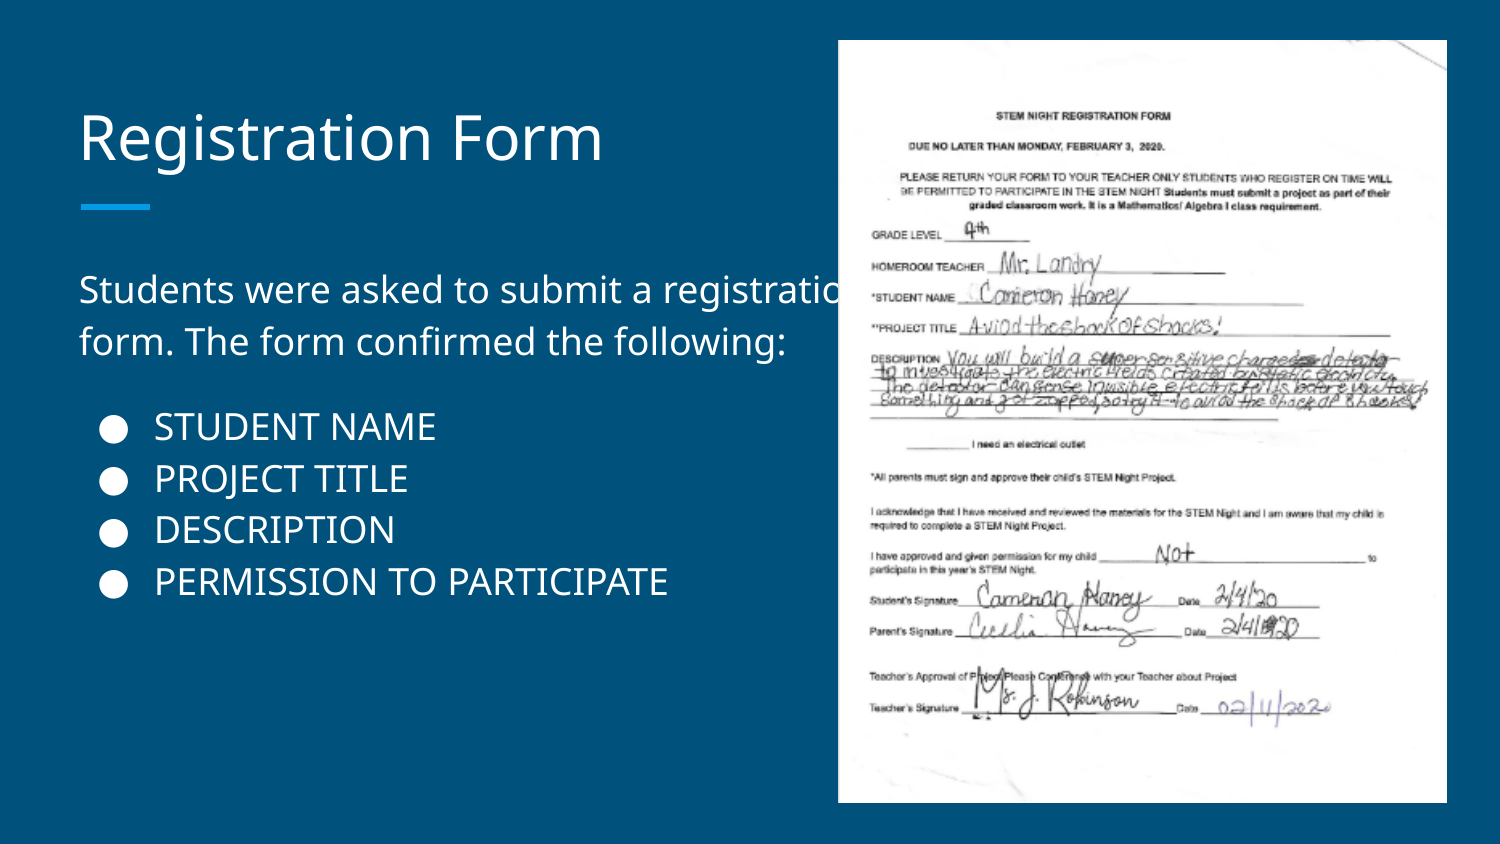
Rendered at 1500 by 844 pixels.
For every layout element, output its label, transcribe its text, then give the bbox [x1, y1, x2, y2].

picture [837, 41, 1446, 802]
list Students were asked to submit a registration form. The form confirmed the following: STUDENT NAME PROJECT TITLE DESCRIPTION PERMISSION TO PARTICIPATE [63, 244, 832, 750]
title Registration Form [63, 75, 832, 188]
